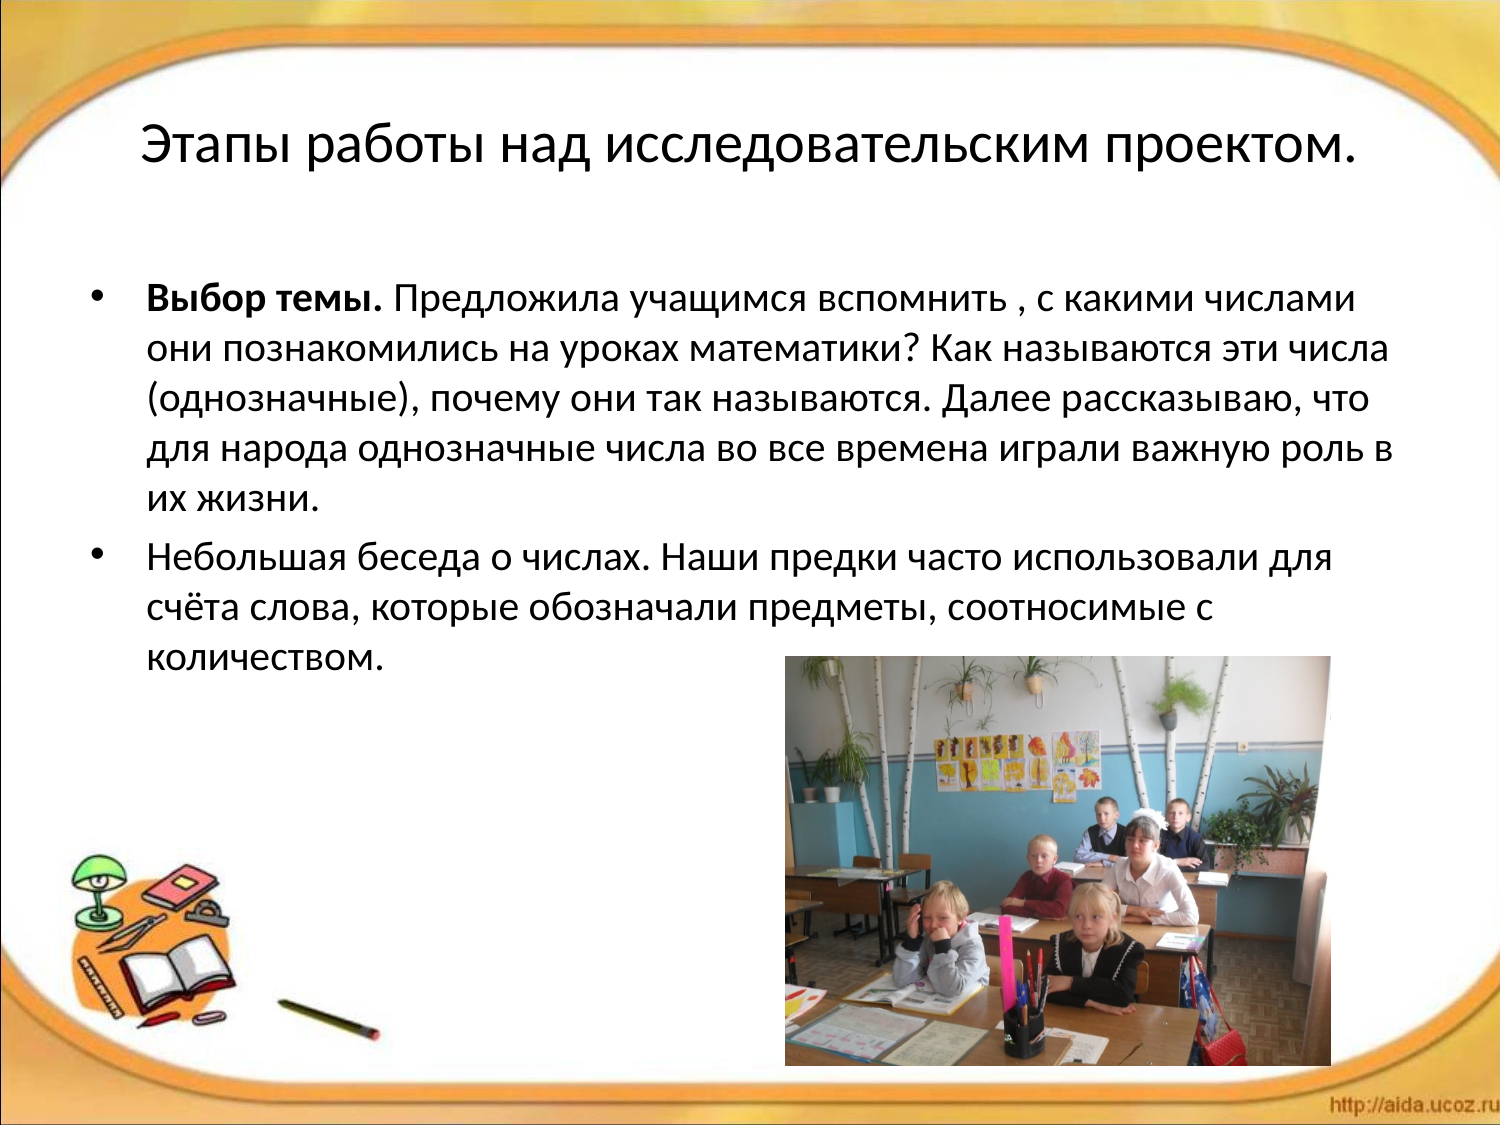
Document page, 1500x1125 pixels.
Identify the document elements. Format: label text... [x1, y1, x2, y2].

list Выбор темы. Предложила учащимся вспомнить , с какими числами они познакомились на уроках математики? Как называются эти числа (однозначные), почему они так называются. Далее рассказываю, что для народа однозначные числа во все времена играли важную роль в их жизни. Небольшая беседа о числах. Наши предки часто использовали для счёта слова, которые обозначали предметы, соотносимые с количеством. [74, 262, 1426, 1006]
picture [0, 0, 1500, 1125]
title Этапы работы над исследовательским проектом. [74, 44, 1426, 233]
